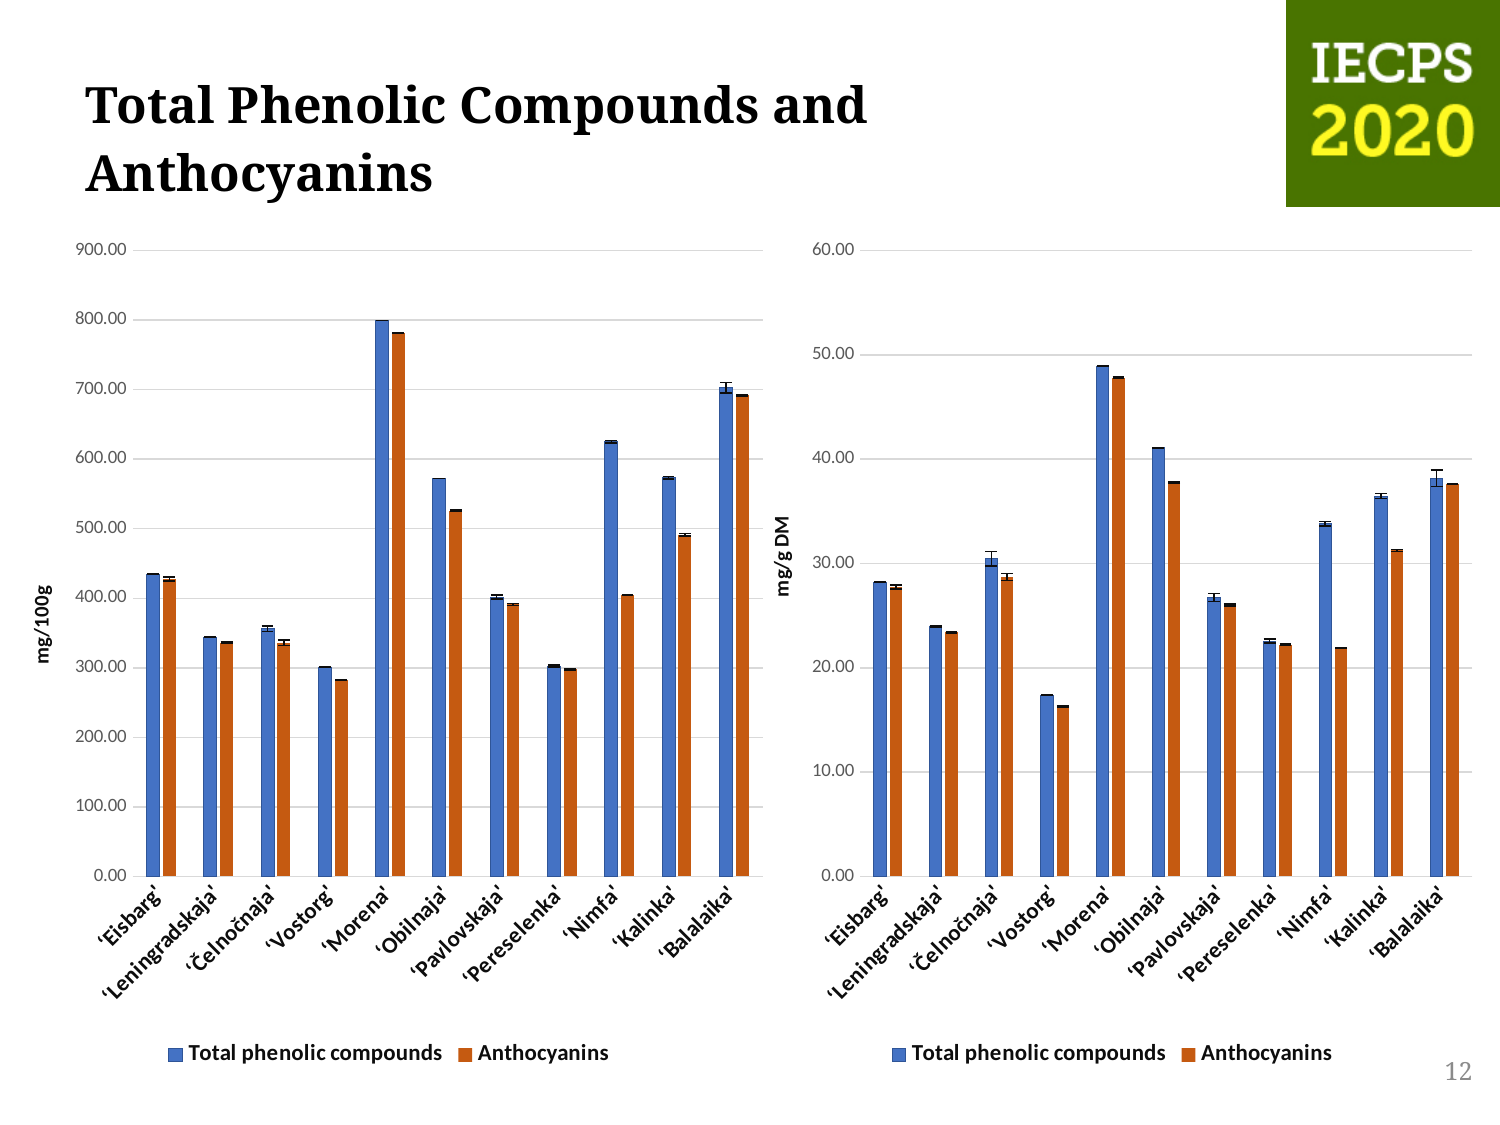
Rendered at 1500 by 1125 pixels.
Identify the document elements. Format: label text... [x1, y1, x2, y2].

slide_number 12 [1137, 1073, 1488, 1103]
chart [0, 224, 1488, 1073]
text_box Total Phenolic Compounds and Anthocyanins [70, 58, 1203, 209]
picture [1286, 0, 1500, 208]
